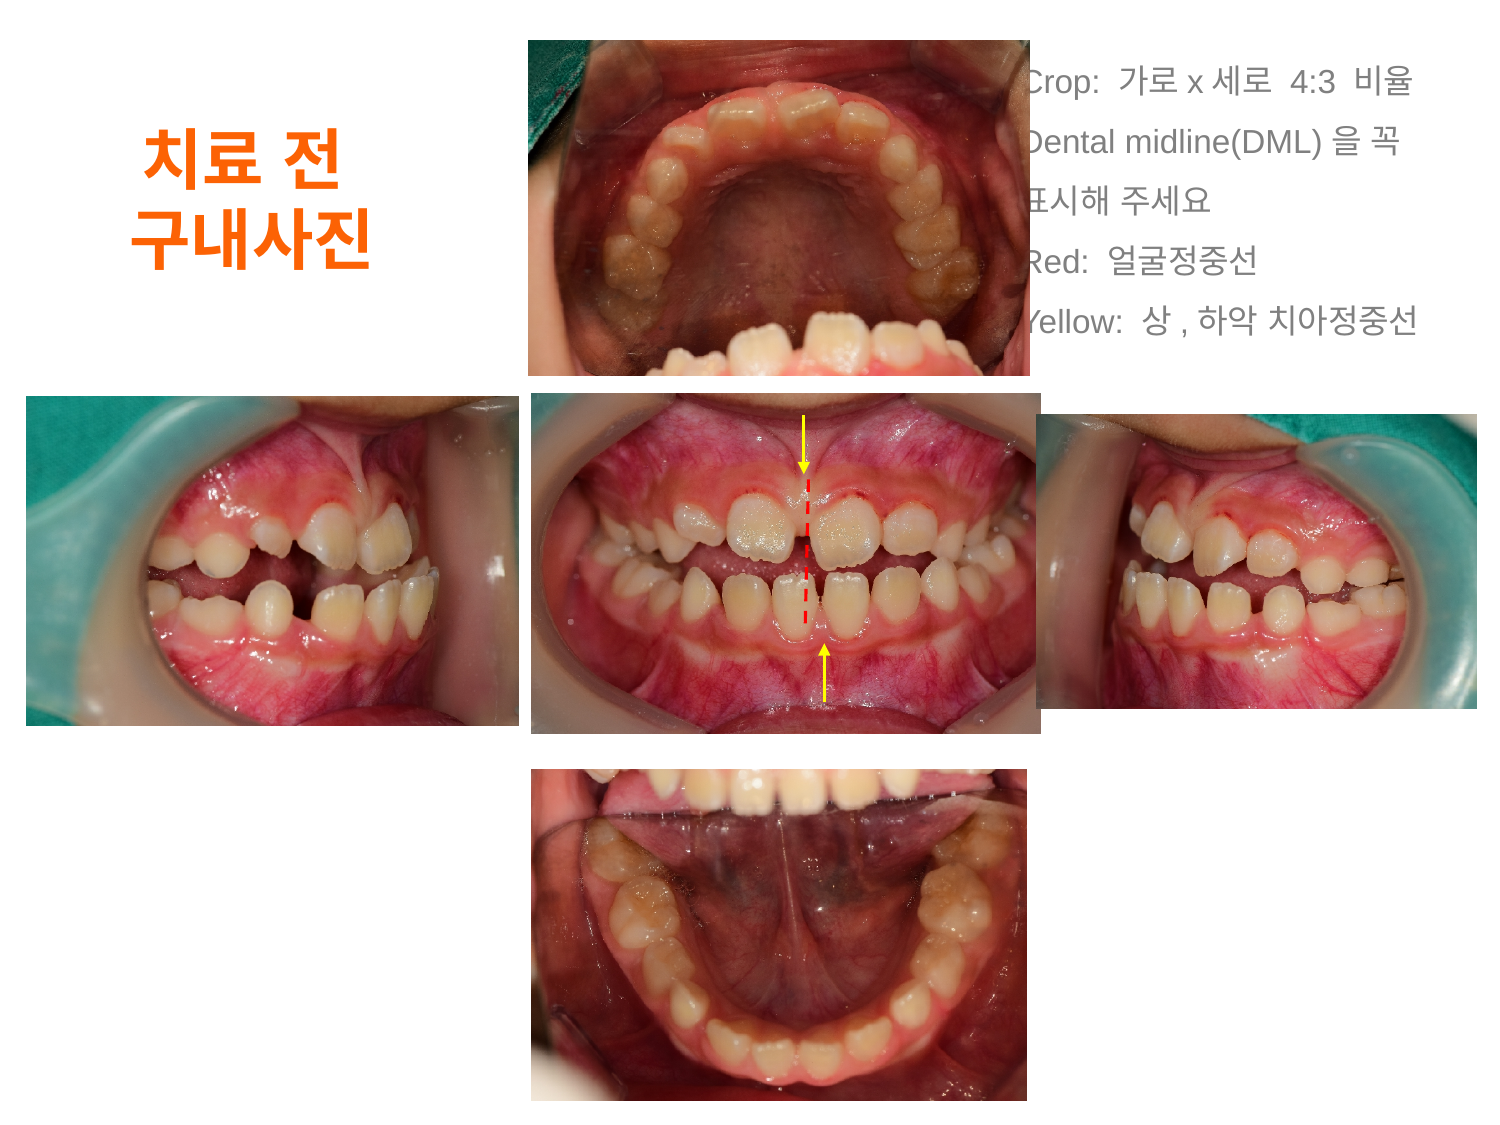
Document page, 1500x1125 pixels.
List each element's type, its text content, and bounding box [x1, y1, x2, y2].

picture [528, 39, 1031, 376]
text_box 치료 전 구내사진 [45, 90, 460, 305]
picture [531, 393, 1477, 734]
picture [531, 768, 1028, 1101]
picture [26, 396, 519, 727]
text_box Crop: 가로x세로 4:3 비율 Dental midline(DML)을 꼭 표시해 주세요 Red: 얼굴정중선 Yellow: 상,하악 치아정중선 [1004, 33, 1472, 348]
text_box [804, 479, 809, 627]
